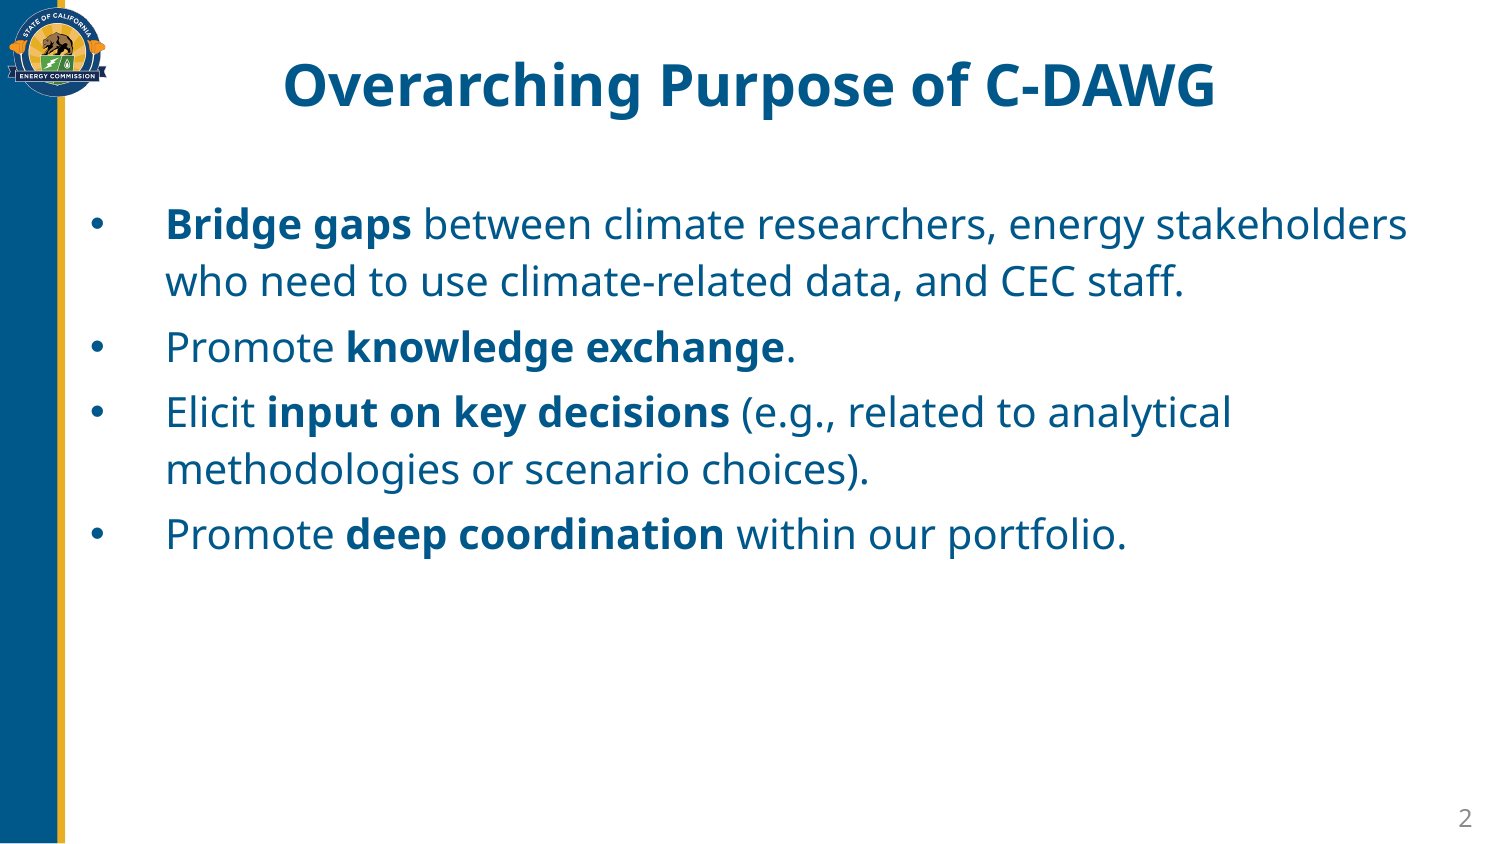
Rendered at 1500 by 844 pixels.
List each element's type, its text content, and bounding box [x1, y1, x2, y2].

slide_number 2 [1137, 796, 1488, 842]
picture [0, 0, 1500, 844]
list Bridge gaps between climate researchers, energy stakeholders who need to use climate-related data, and CEC staff. Promote knowledge exchange. Elicit input on key decisions (e.g., related to analytical methodologies or scenario choices). Promote deep coordination within our portfolio. [75, 187, 1425, 745]
title Overarching Purpose of C-DAWG [75, 21, 1425, 147]
